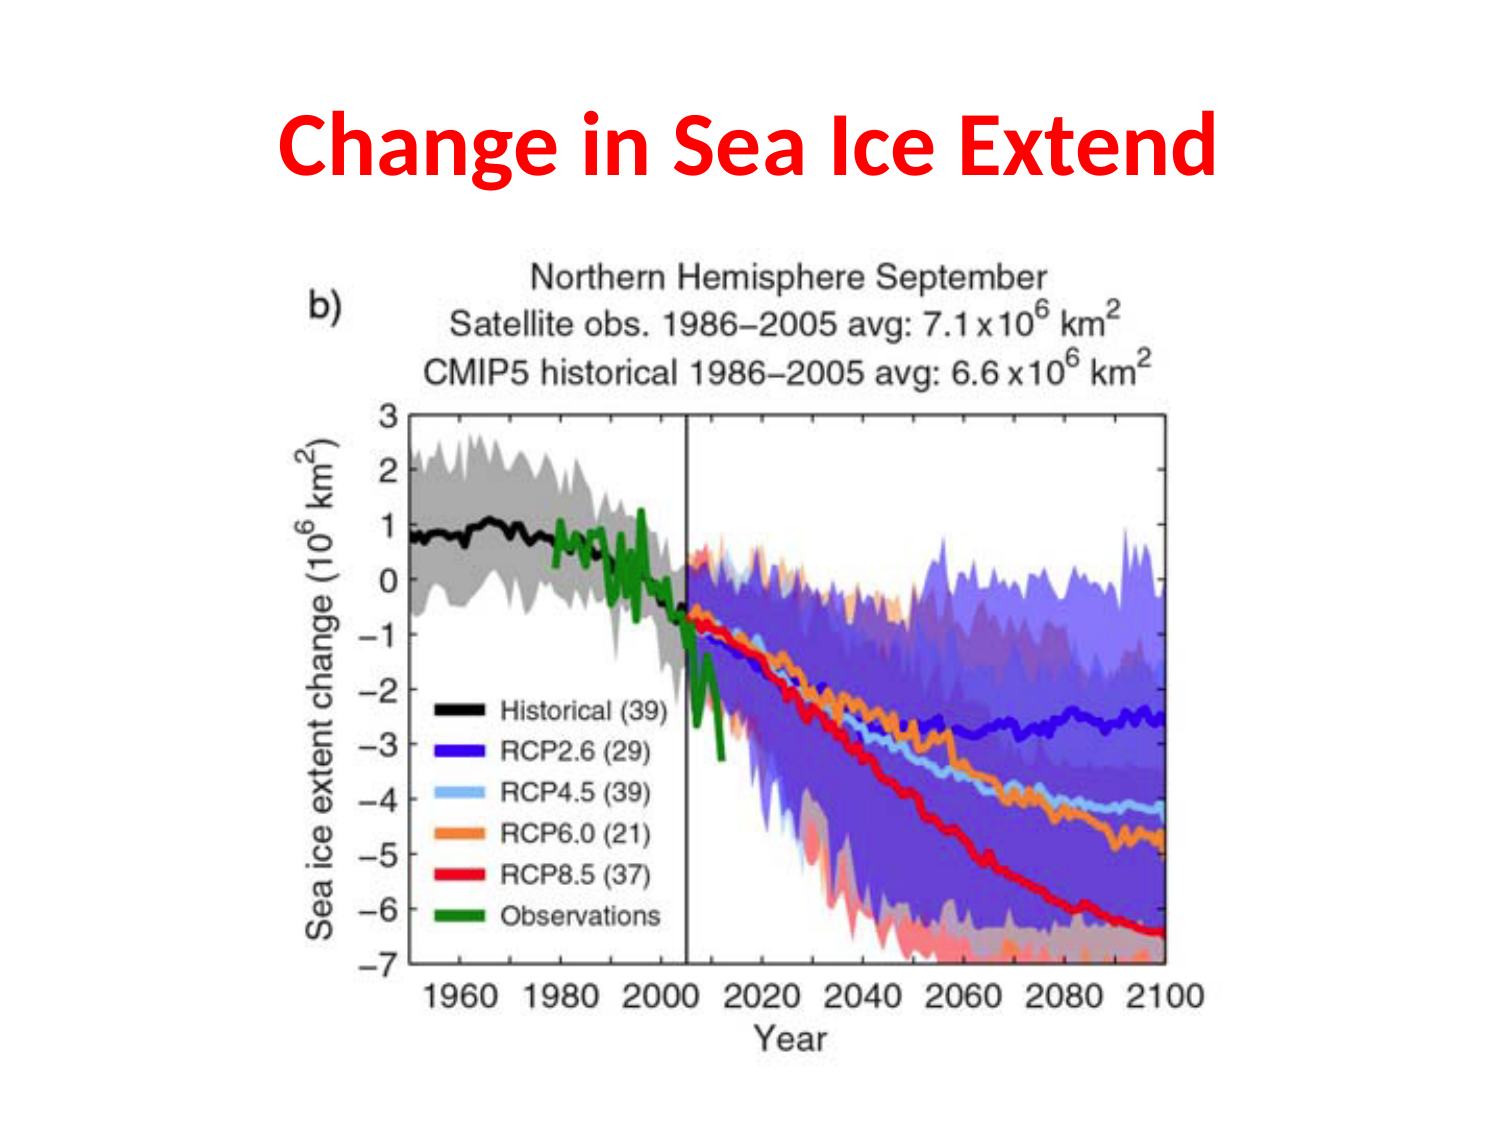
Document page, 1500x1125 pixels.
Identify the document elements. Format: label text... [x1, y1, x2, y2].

picture [255, 232, 1244, 1079]
title Change in Sea Ice Extend [75, 45, 1425, 233]
